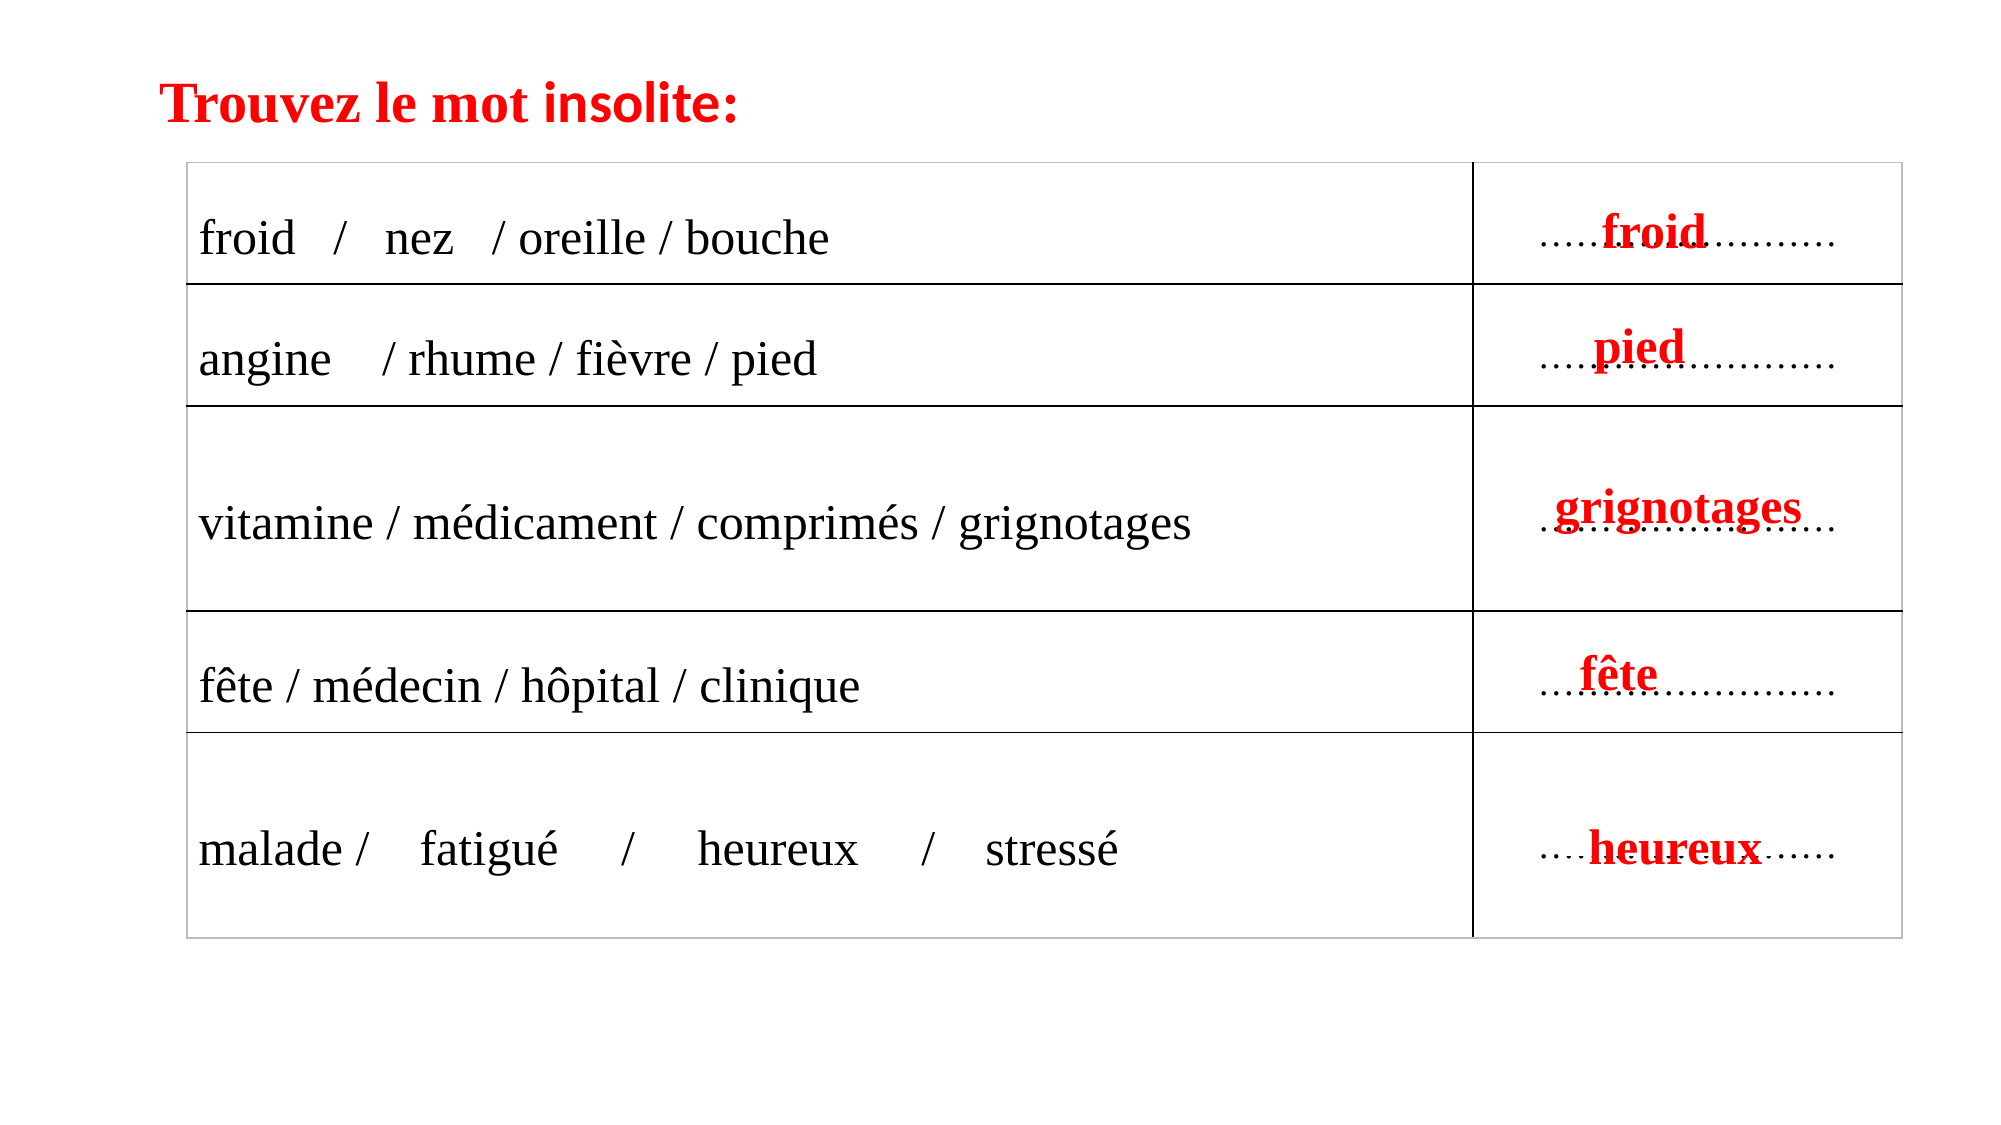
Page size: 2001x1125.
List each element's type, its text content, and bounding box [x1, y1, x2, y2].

table_cell angine / rhume / fièvre / pied [188, 285, 1472, 405]
table_cell …………………… [1474, 612, 1901, 732]
table_header froid / nez / oreille / bouche [188, 163, 1472, 283]
text_box froid [1478, 191, 1722, 240]
table_cell …………………… [1474, 733, 1901, 937]
text_box heureux [1558, 807, 1778, 856]
text_box fête [1565, 632, 1784, 681]
table_cell fête / médecin / hôpital / clinique [188, 612, 1472, 732]
text_box pied [1481, 305, 1701, 355]
table_cell …………………… [1474, 285, 1901, 405]
table_cell malade / fatigué / heureux / stressé [188, 733, 1472, 937]
table_cell vitamine / médicament / comprimés / grignotages [188, 407, 1472, 610]
text_box grignotages [1492, 466, 1818, 515]
text_box Trouvez le mot insolite: [69, 46, 1140, 142]
table_header …………………… [1474, 163, 1901, 283]
table_cell …………………… [1474, 407, 1901, 610]
